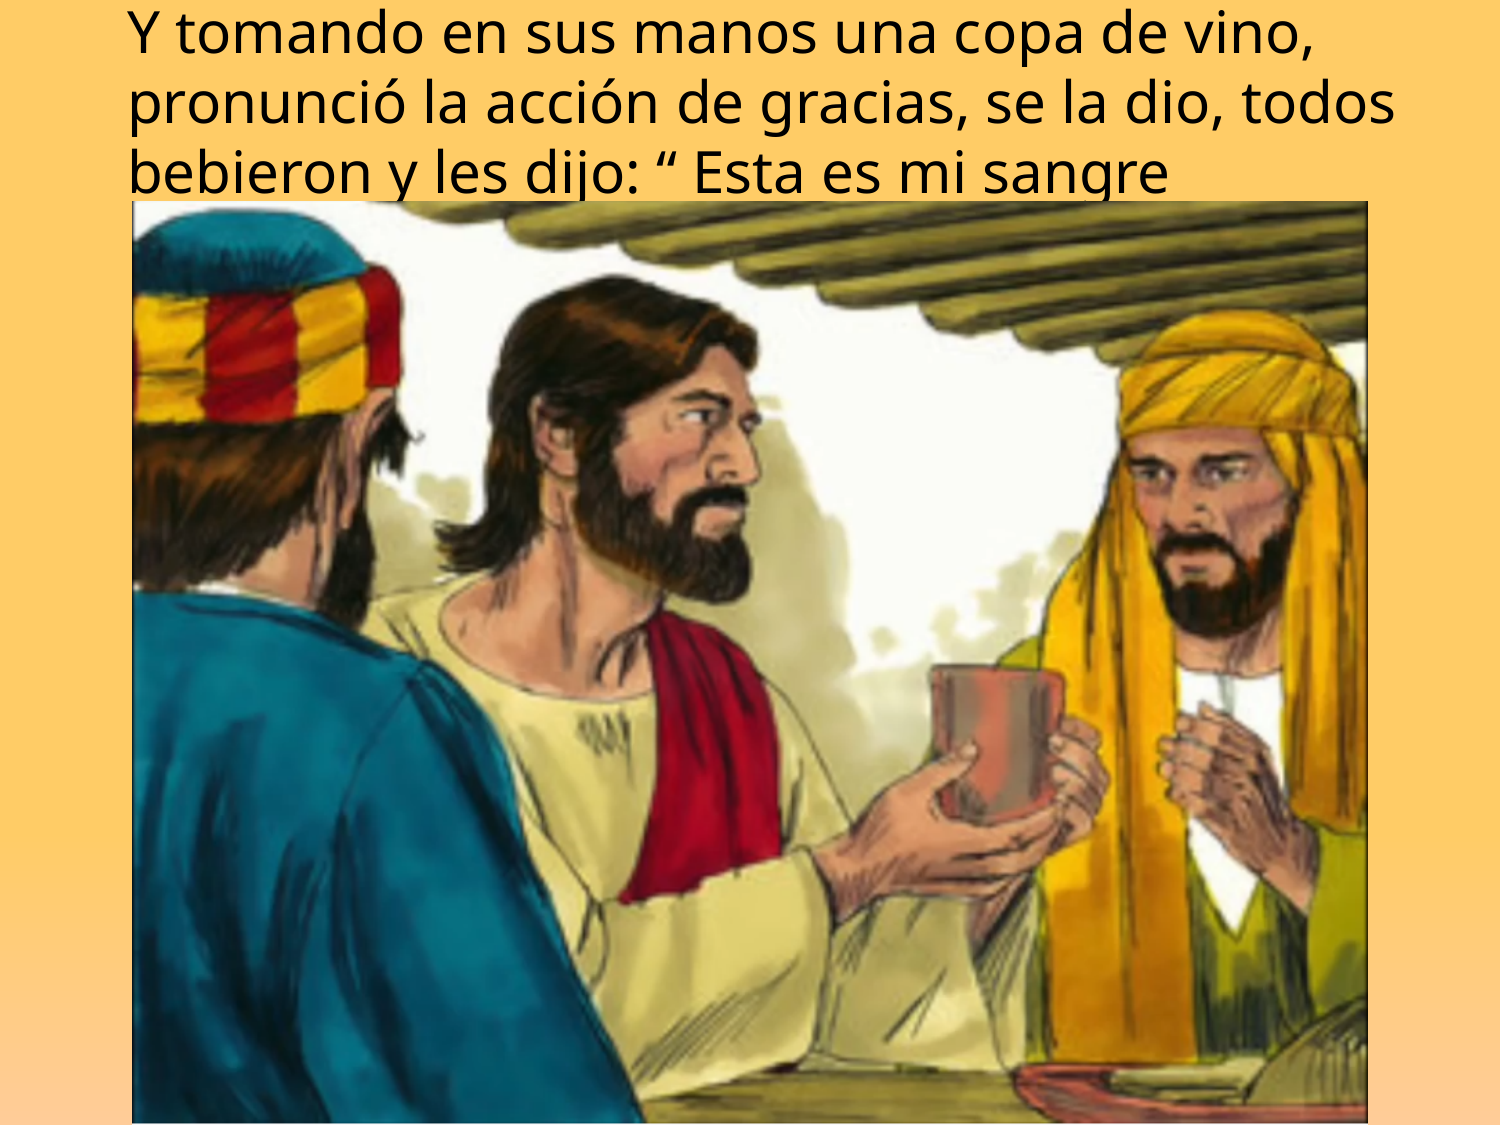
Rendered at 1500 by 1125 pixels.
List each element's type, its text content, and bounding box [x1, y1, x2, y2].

picture [131, 200, 1369, 1125]
text_box Y tomando en sus manos una copa de vino, pronunció la acción de gracias, se la dio, todos bebieron y les dijo: “ Esta es mi sangre [112, 0, 1500, 213]
